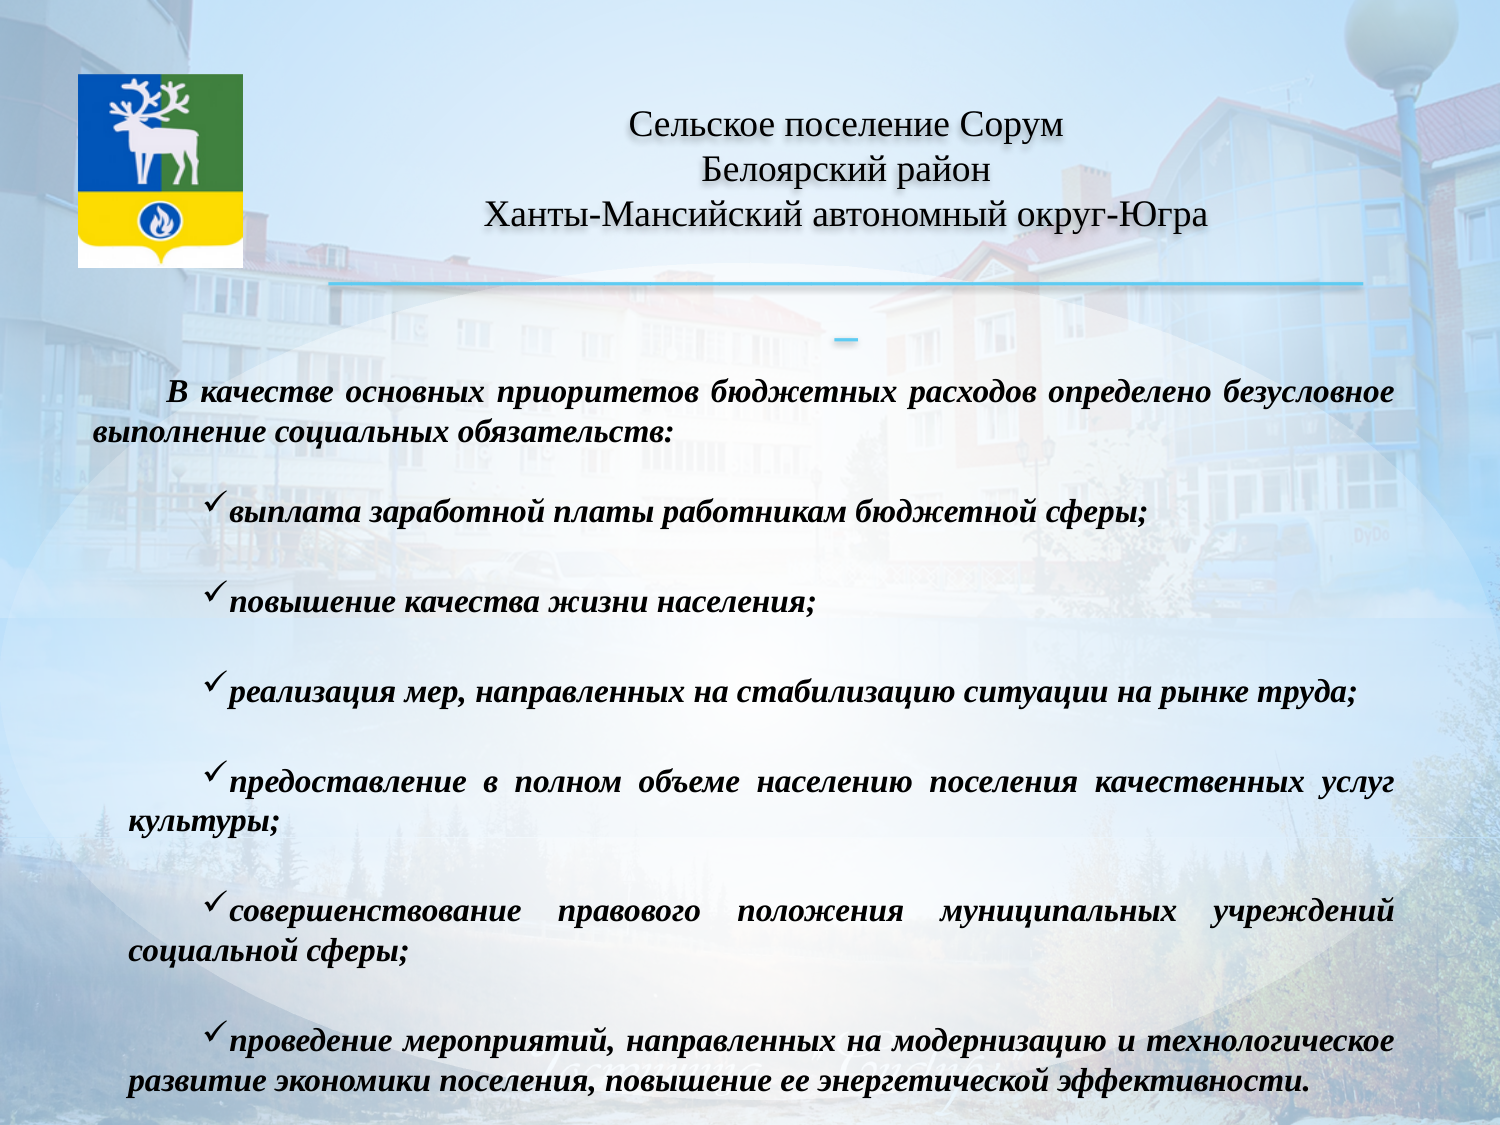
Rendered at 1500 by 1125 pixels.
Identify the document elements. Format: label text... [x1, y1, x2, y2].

text_box В качестве основных приоритетов бюджетных расходов определено безусловное выполнение социальных обязательств: выплата заработной платы работникам бюджетной сферы; повышение качества жизни населения; реализация мер, направленных на стабилизацию ситуации на рынке труда; предоставление в полном объеме населению поселения качественных услуг культуры; совершенствование правового положения муниципальных учреждений социальной сферы; проведение мероприятий, направленных на модернизацию и технологическое развитие экономики поселения, повышение ее энергетической эффективности. [78, 361, 1412, 1106]
text_box Сельское поселение Сорум Белоярский район Ханты-Мансийский автономный округ-Югра ______________________________________________ [303, 36, 1390, 333]
picture [77, 74, 243, 268]
